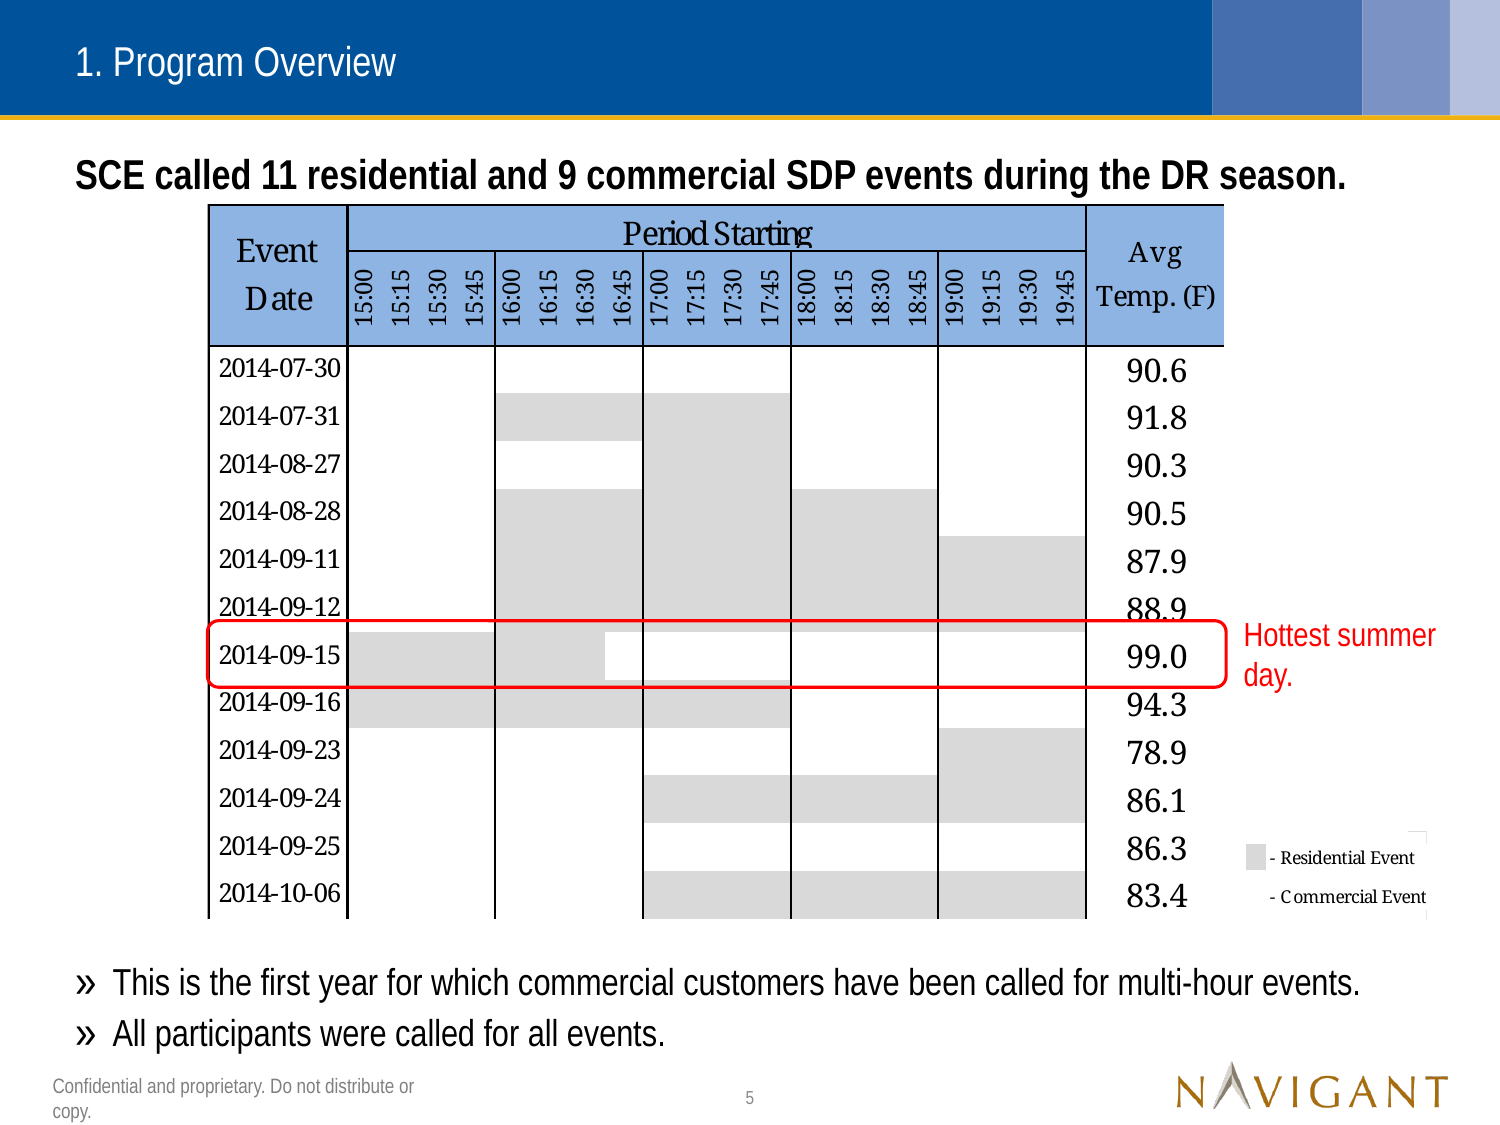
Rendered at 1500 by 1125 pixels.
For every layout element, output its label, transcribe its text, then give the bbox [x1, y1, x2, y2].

text_box Hottest summer day. [1243, 613, 1473, 694]
picture [1177, 1061, 1448, 1109]
list This is the first year for which commercial customers have been called for multi-hour events. All participants were called for all events. [75, 224, 1425, 1050]
title 1. Program Overview [75, 0, 1425, 120]
picture [207, 203, 1428, 922]
list SCE called 11 residential and 9 commercial SDP events during the DR season. [75, 120, 1425, 224]
footer Confidential and proprietary. Do not distribute or copy. [52, 1085, 425, 1109]
slide_number 5 [740, 1085, 760, 1109]
